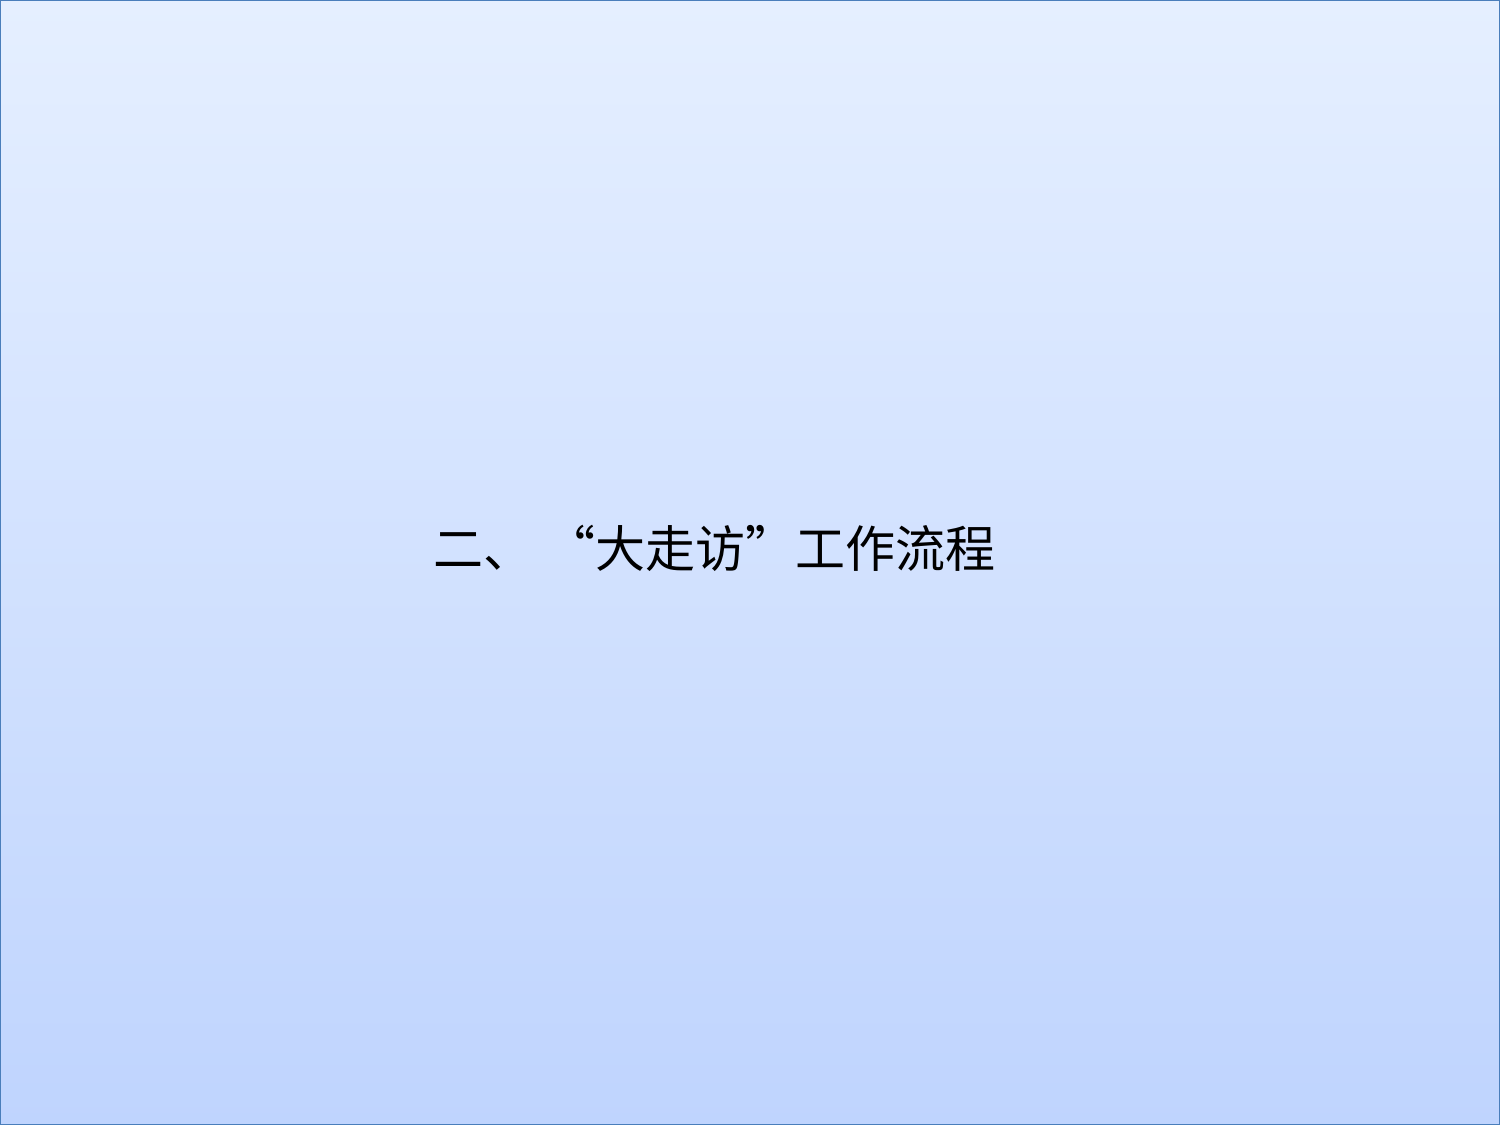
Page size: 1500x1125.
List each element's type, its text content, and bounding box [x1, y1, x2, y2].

text_box 二、 “大走访”工作流程 [419, 479, 1152, 765]
text_box [0, 0, 1500, 1125]
